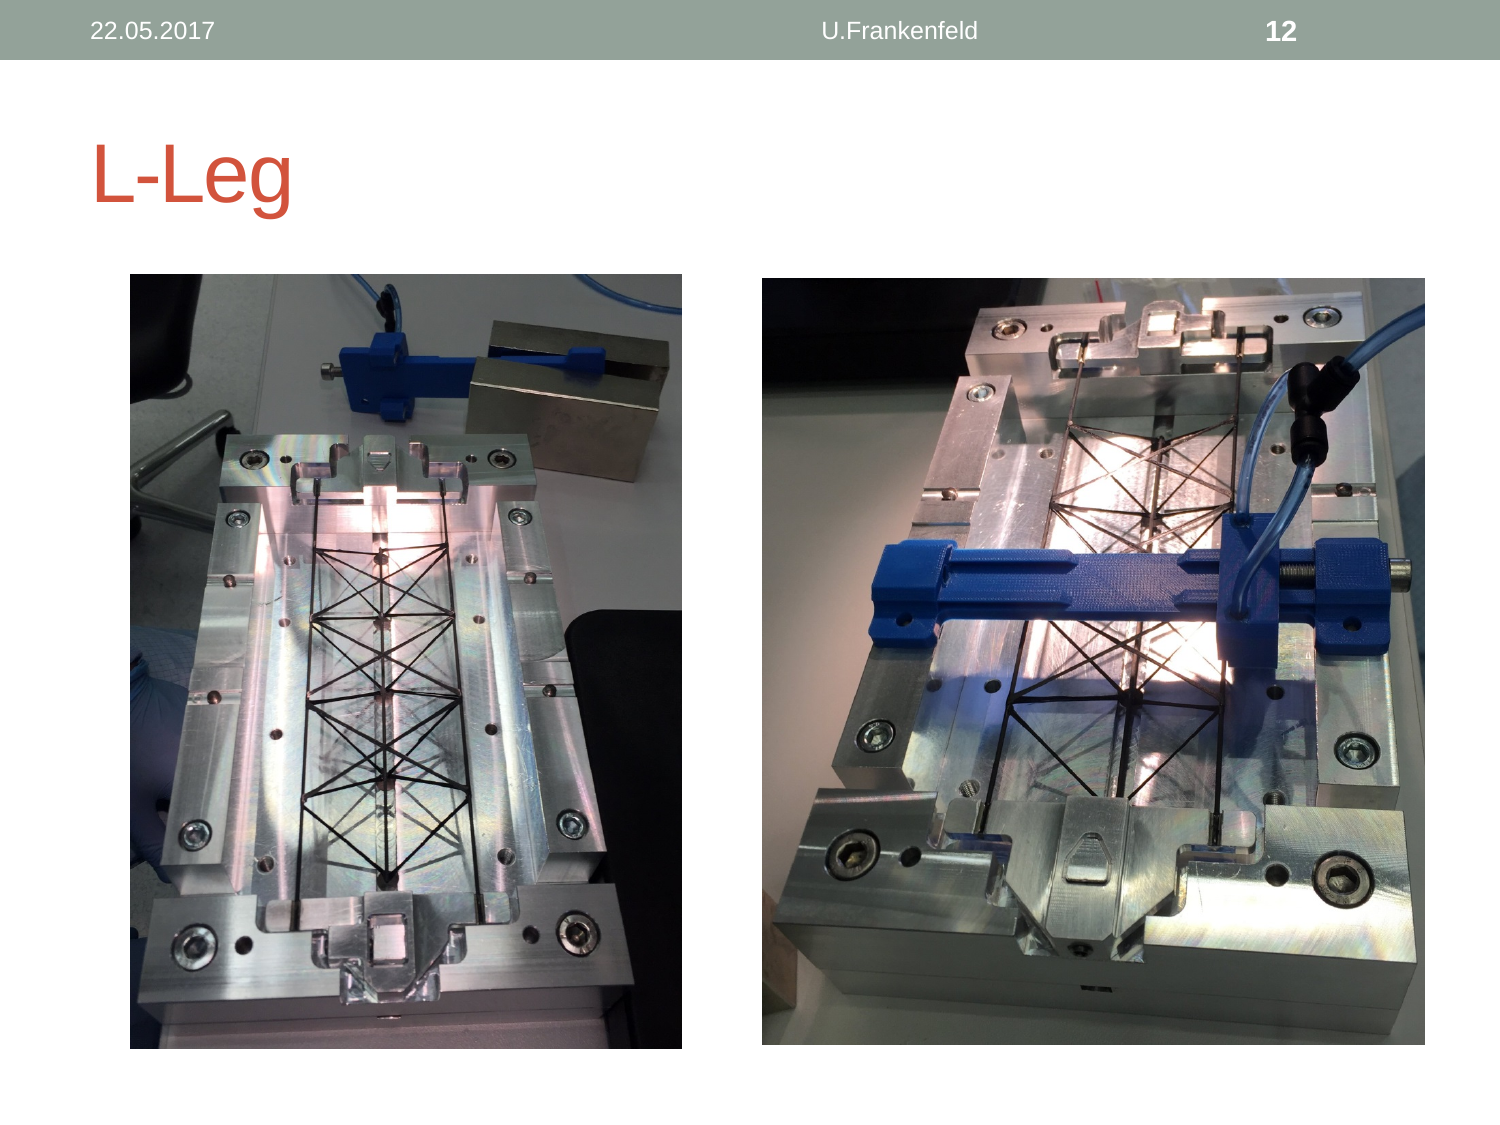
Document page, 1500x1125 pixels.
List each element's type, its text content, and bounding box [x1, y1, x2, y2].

slide_number 12 [1250, 3, 1425, 57]
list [762, 278, 1426, 1045]
footer U.Frankenfeld [562, 3, 1238, 57]
title L-Leg [75, 87, 1425, 250]
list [130, 274, 683, 1049]
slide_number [75, 3, 550, 57]
